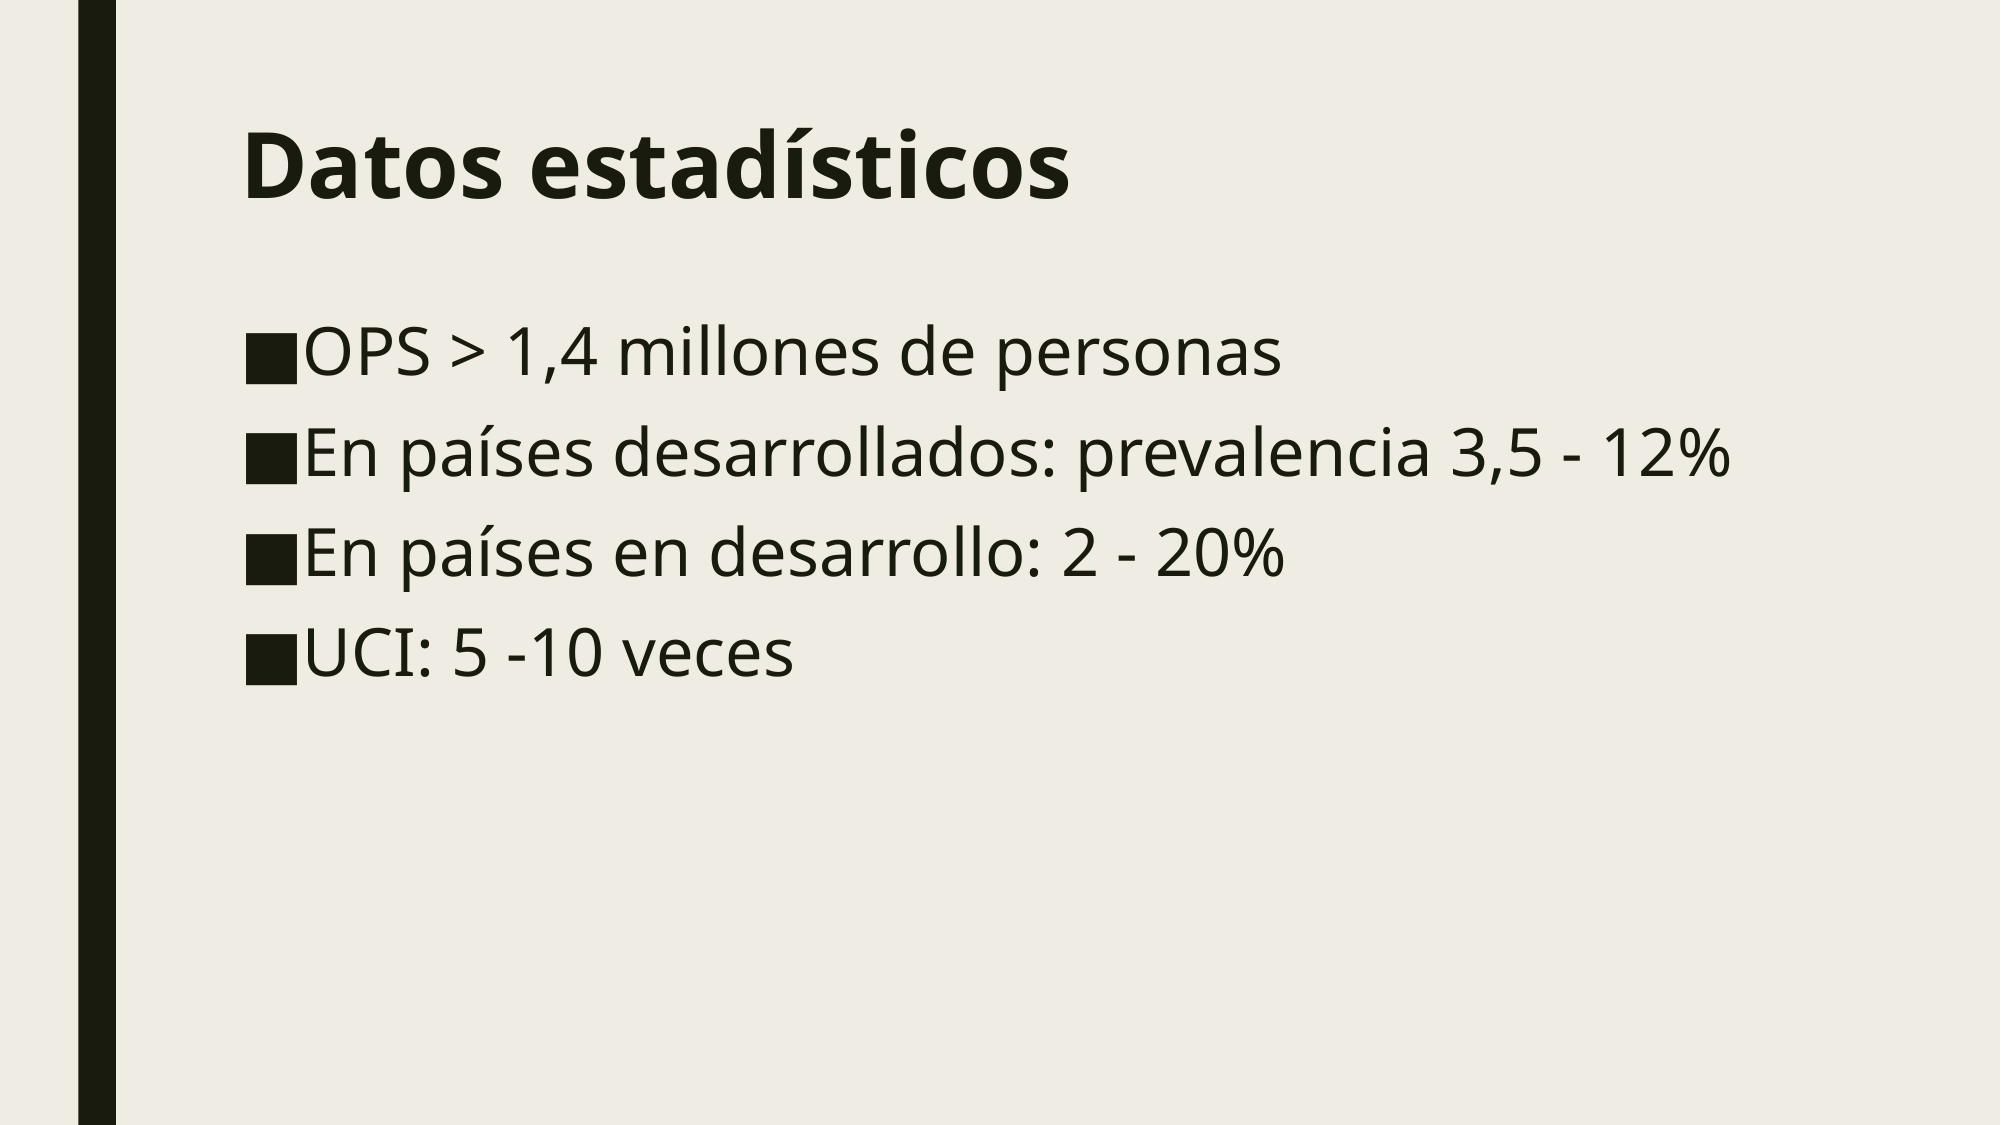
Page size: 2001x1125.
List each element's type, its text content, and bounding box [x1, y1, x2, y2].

list OPS > 1,4 millones de personas En países desarrollados: prevalencia 3,5 - 12% En países en desarrollo: 2 - 20% UCI: 5 -10 veces [225, 308, 1800, 896]
title Datos estadísticos [225, 112, 1800, 308]
